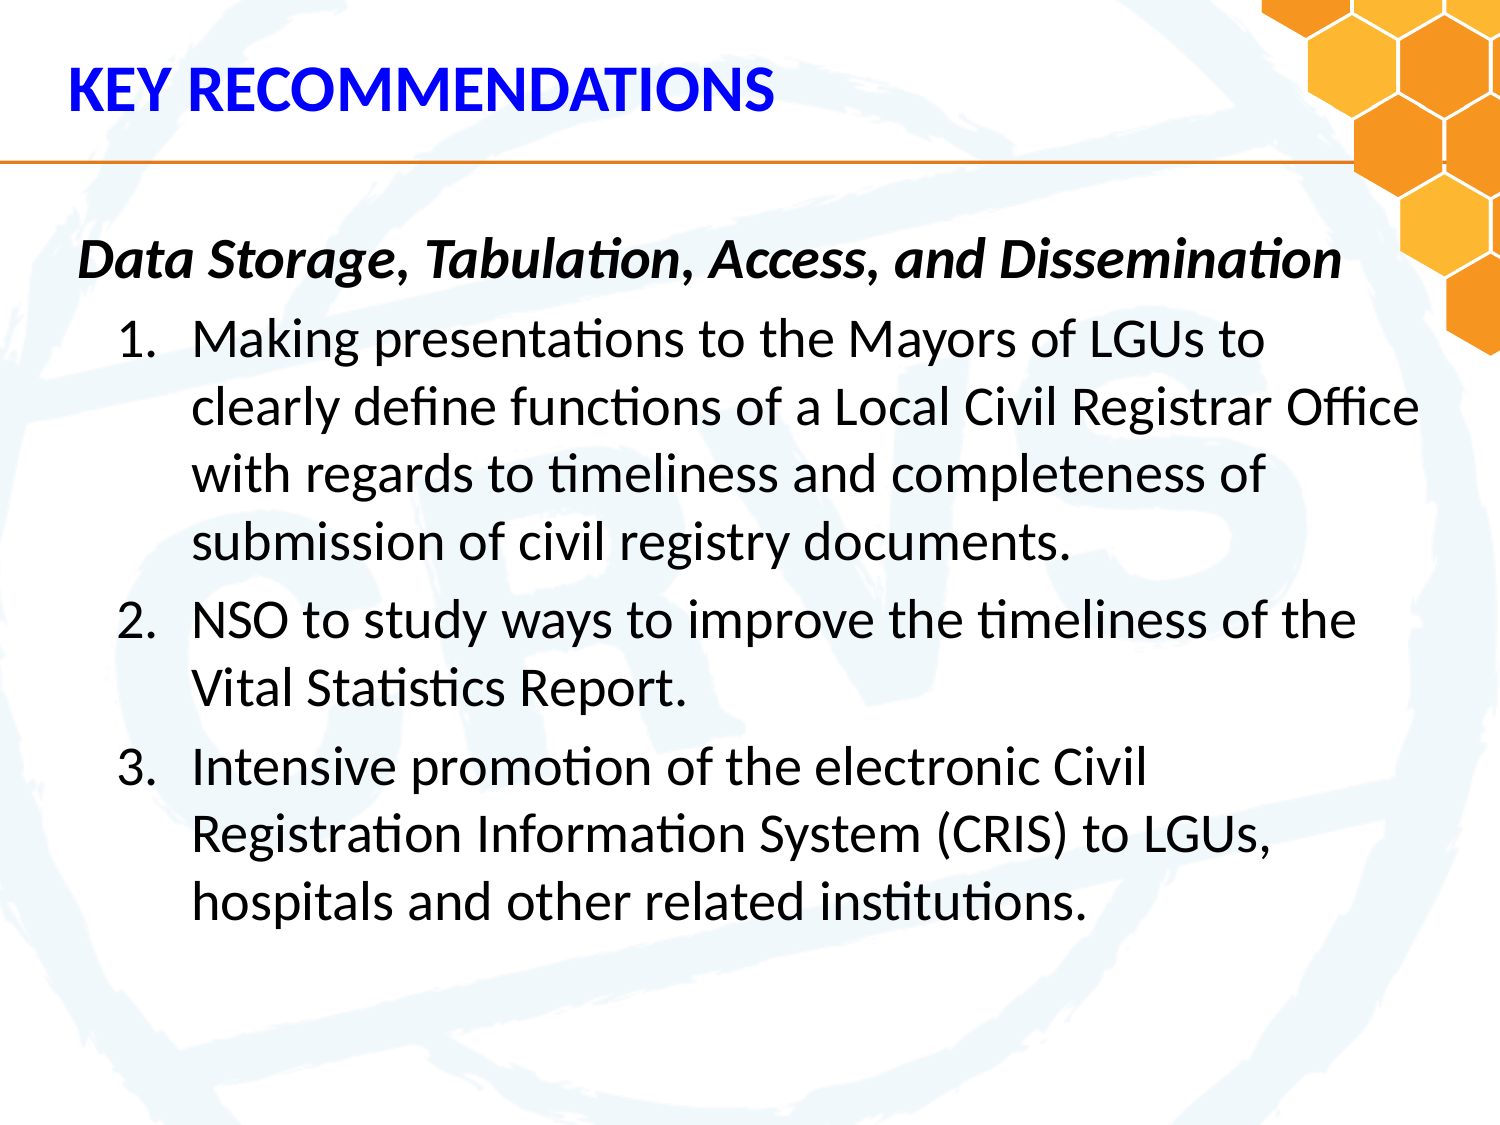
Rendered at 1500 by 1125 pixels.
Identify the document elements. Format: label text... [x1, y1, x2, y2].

text_box KEY RECOMMENDATIONS [53, 37, 792, 133]
list Data Storage, Tabulation, Access, and Dissemination Making presentations to the Mayors of LGUs to clearly define functions of a Local Civil Registrar Office with regards to timeliness and completeness of submission of civil registry documents. NSO to study ways to improve the timeliness of the Vital Statistics Report. Intensive promotion of the electronic Civil Registration Information System (CRIS) to LGUs, hospitals and other related institutions. [62, 212, 1438, 988]
picture [1215, 0, 1500, 356]
